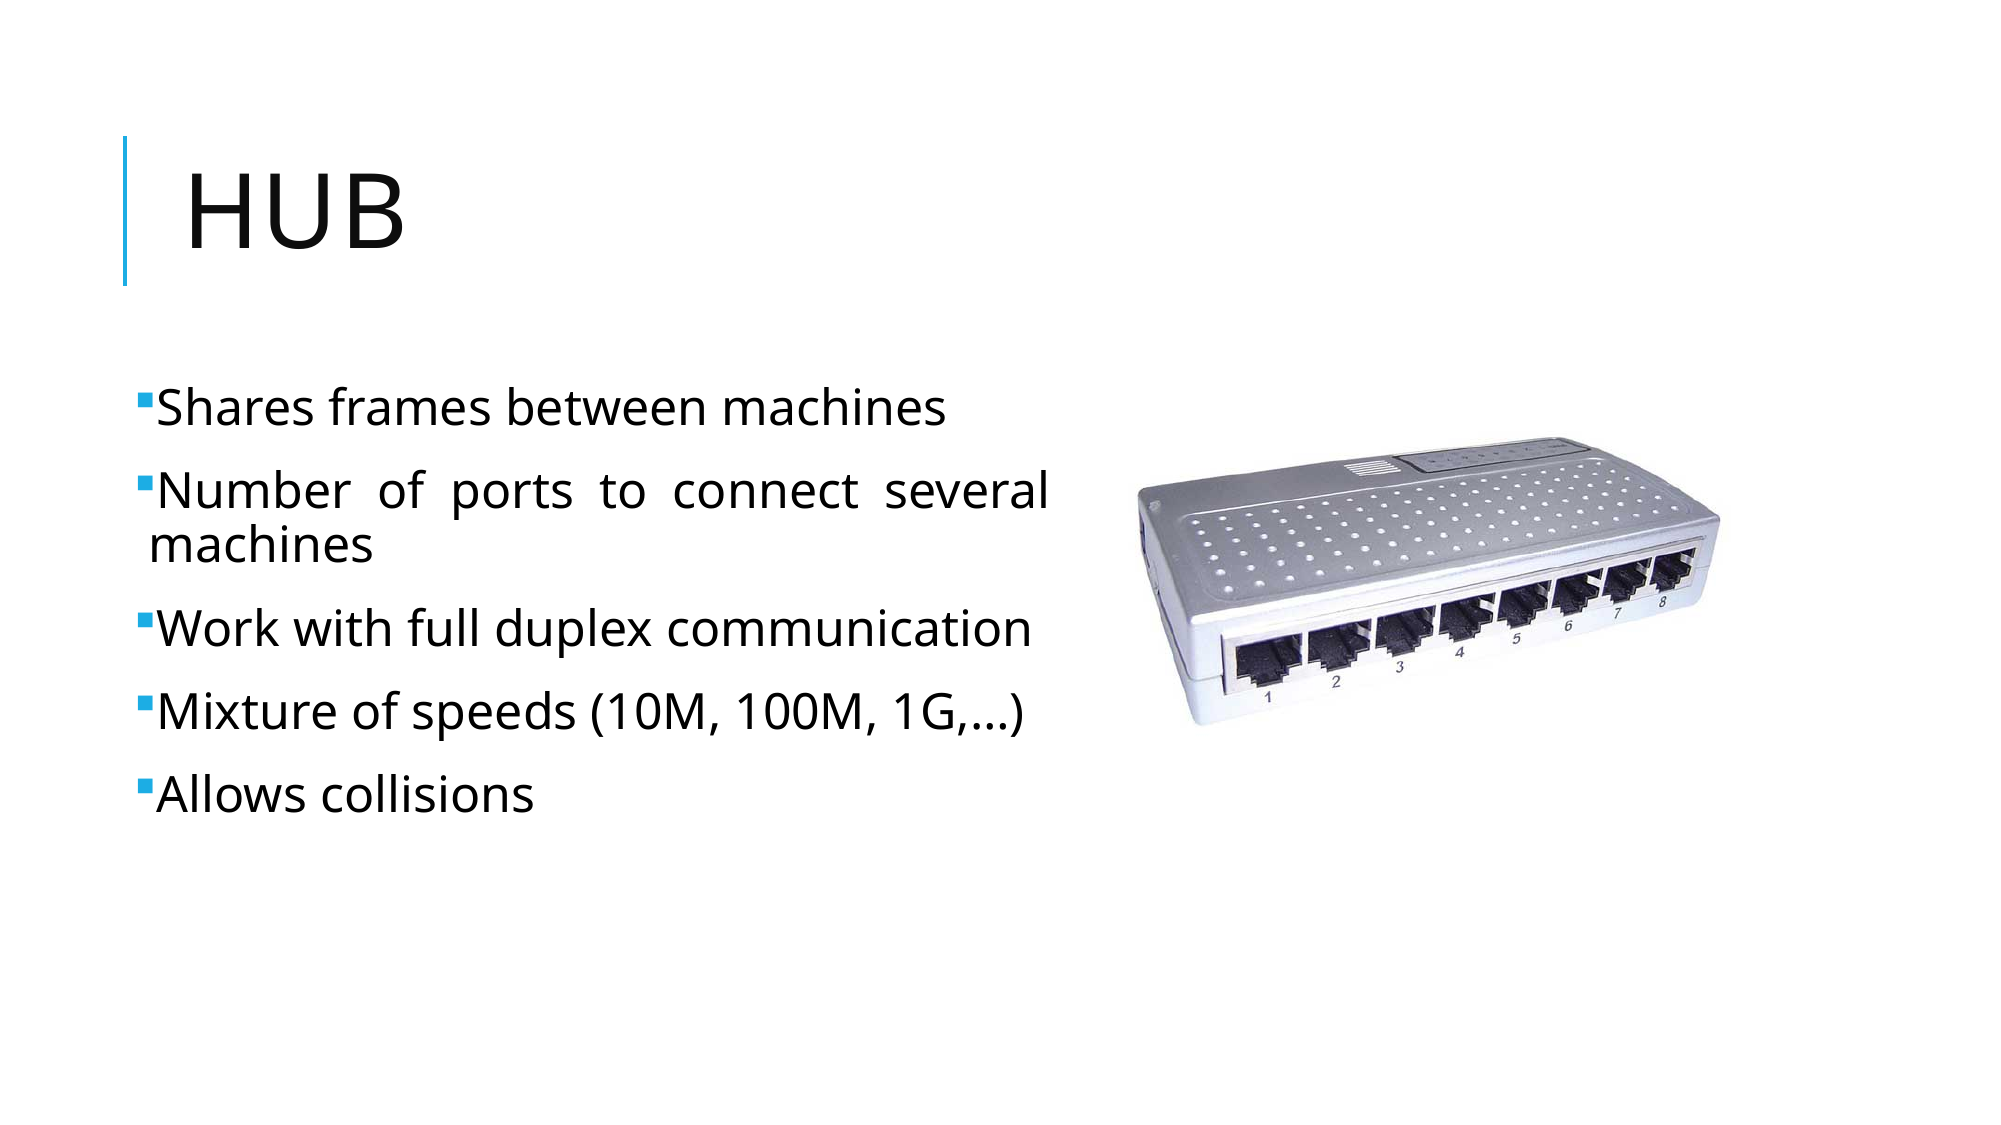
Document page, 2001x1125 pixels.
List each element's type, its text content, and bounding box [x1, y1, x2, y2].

title HUB [168, 96, 1763, 342]
picture [1120, 274, 1734, 888]
list Shares frames between machines Number of ports to connect several machines Work with full duplex communication Mixture of speeds (10M, 100M, 1G,…) Allows collisions [126, 375, 1059, 973]
